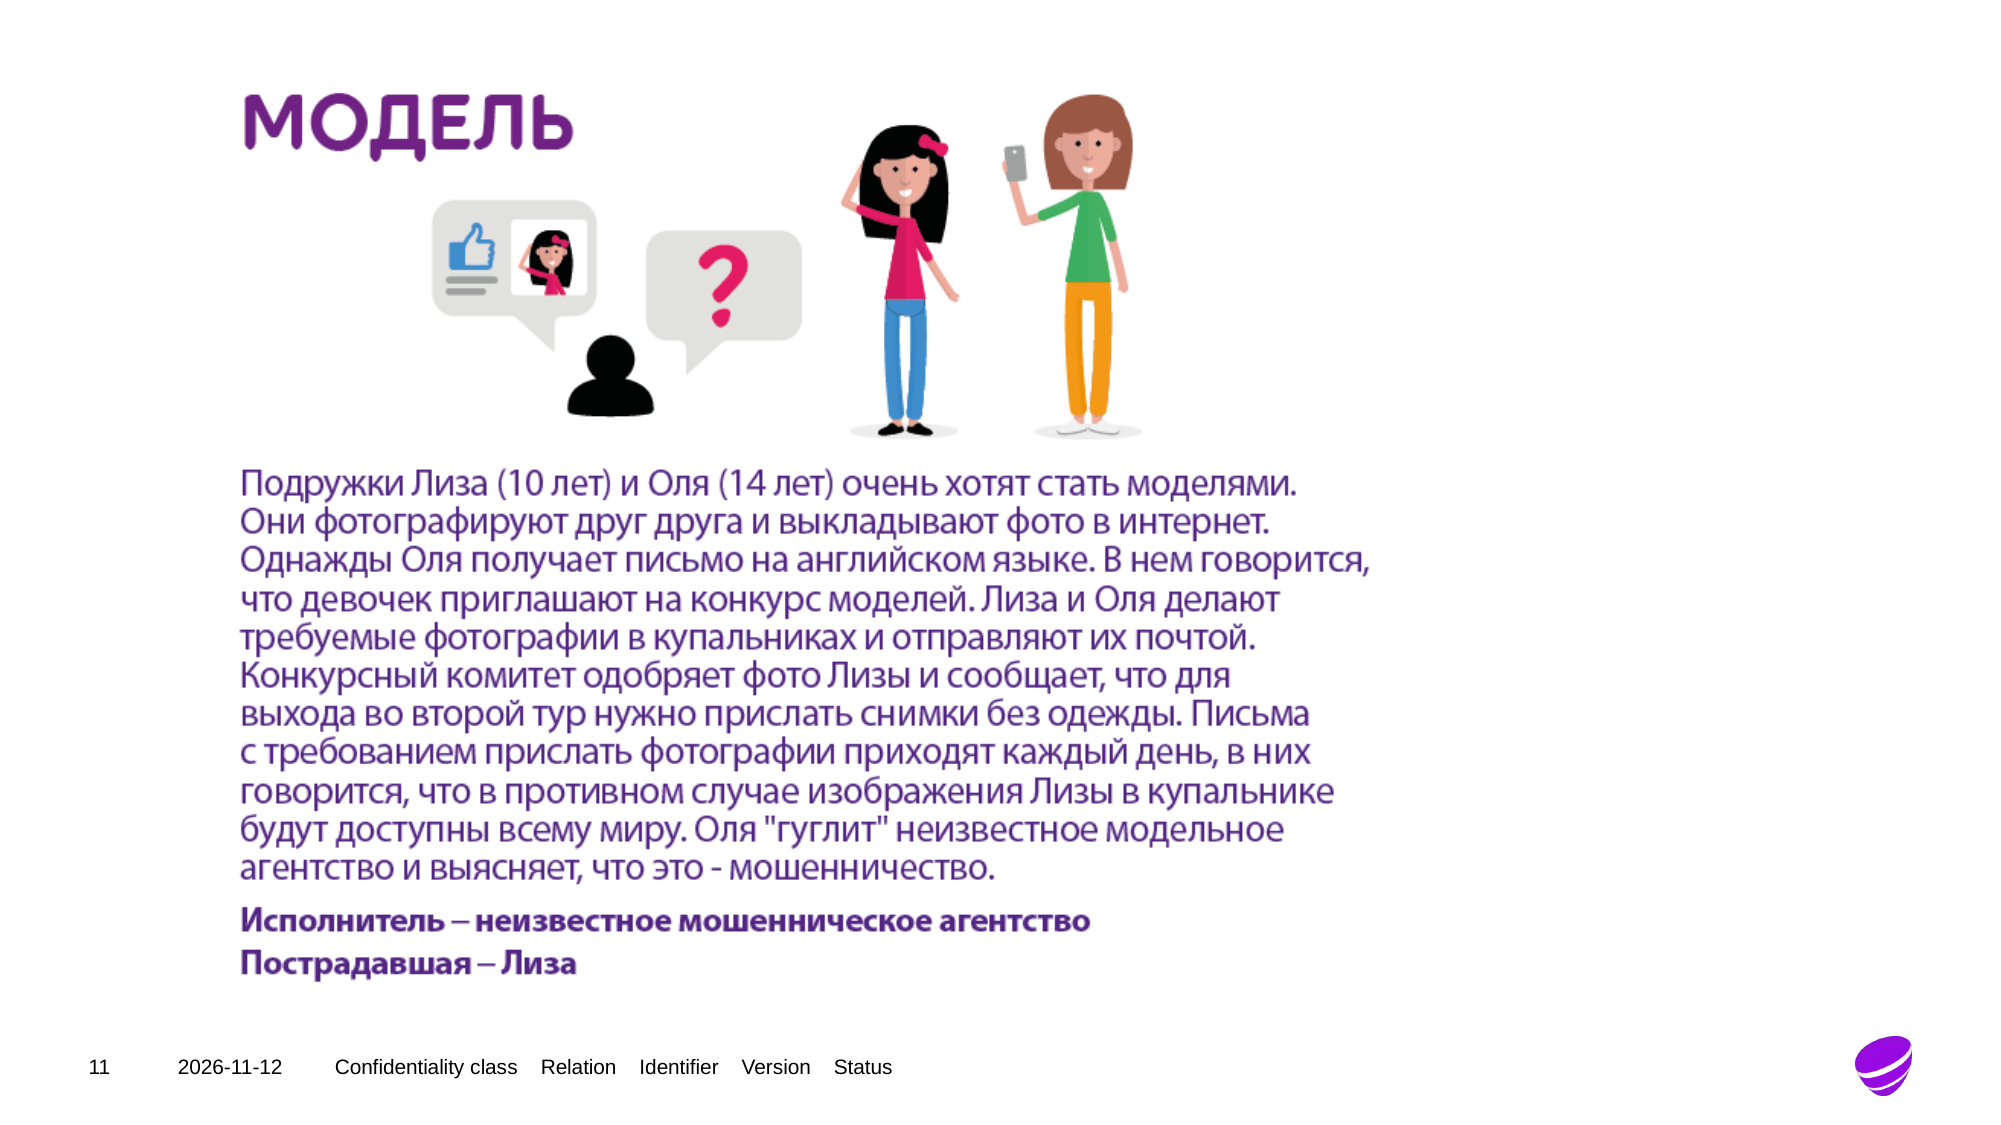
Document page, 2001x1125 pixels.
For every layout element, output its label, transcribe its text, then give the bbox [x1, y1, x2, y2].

footer Confidentiality class Relation Identifier Version Status [334, 1053, 1817, 1079]
picture [1855, 1036, 1912, 1096]
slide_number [177, 1053, 314, 1079]
picture [86, 69, 1523, 1043]
slide_number 11 [88, 1053, 160, 1079]
